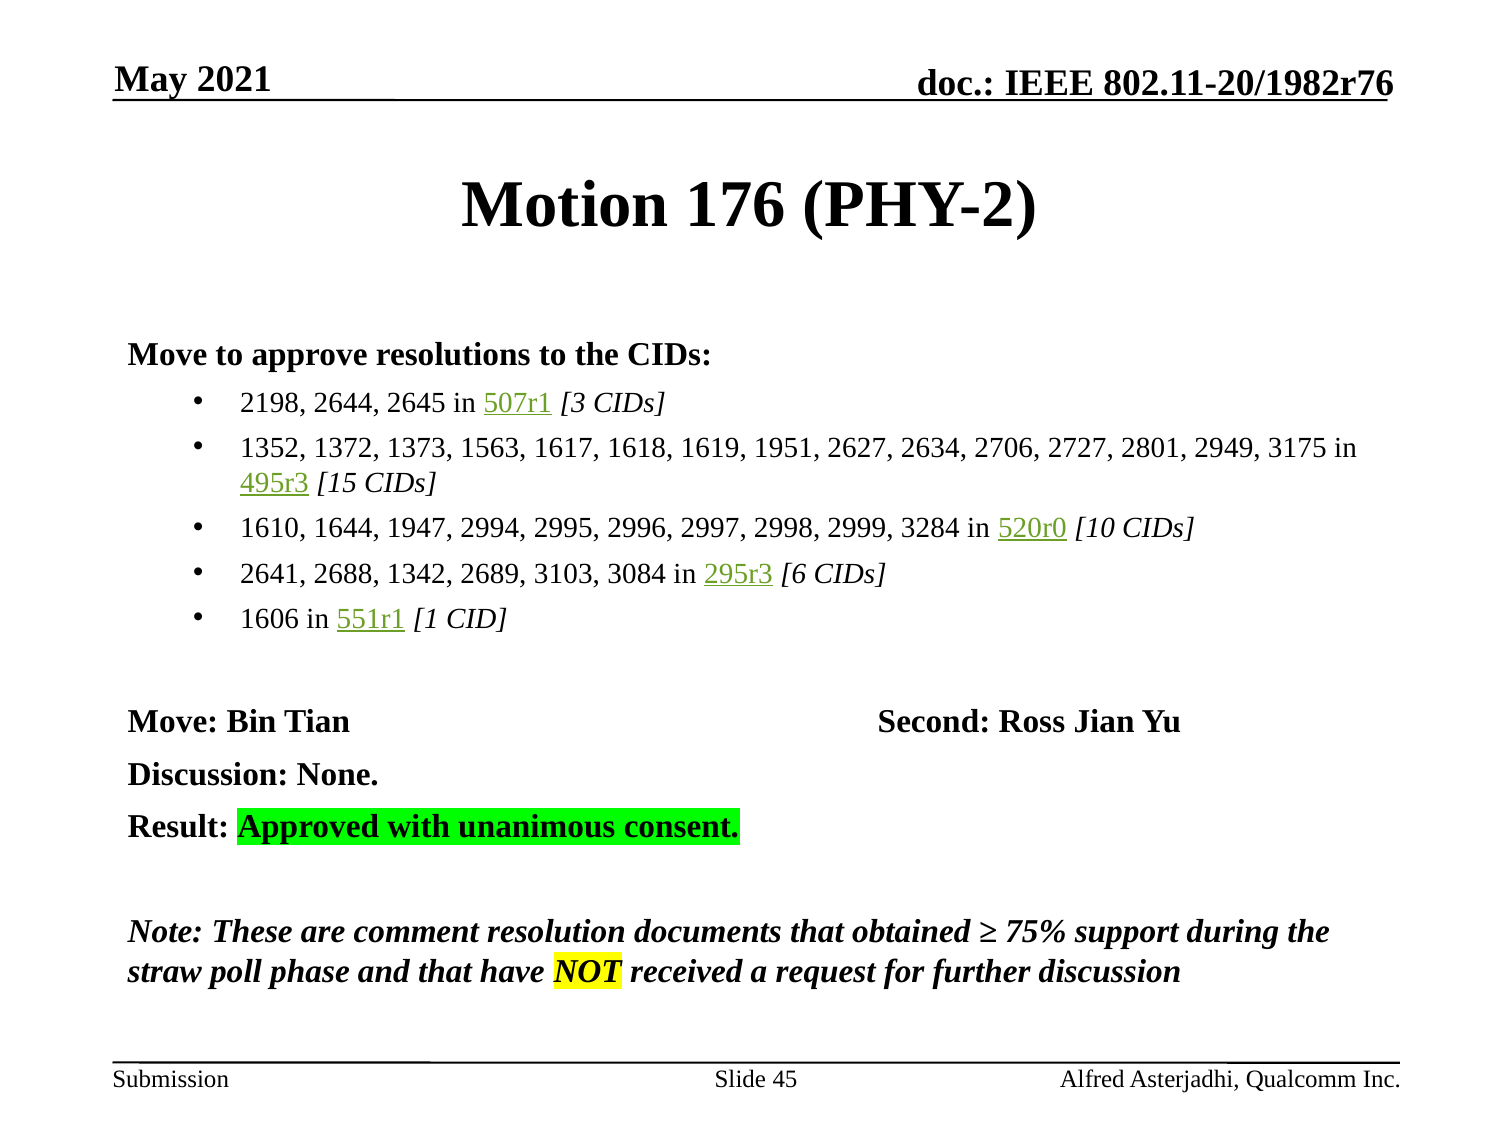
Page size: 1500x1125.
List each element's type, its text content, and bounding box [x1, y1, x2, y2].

title Motion 176 (PHY-2) [112, 112, 1388, 288]
slide_number Slide 45 [712, 1061, 800, 1123]
list Move to approve resolutions to the CIDs: 2198, 2644, 2645 in 507r1 [3 CIDs] 1352, 1372, 1373, 1563, 1617, 1618, 1619, 1951, 2627, 2634, 2706, 2727, 2801, 2949, 3175 in 495r3 [15 CIDs] 1610, 1644, 1947, 2994, 2995, 2996, 2997, 2998, 2999, 3284 in 520r0 [10 CIDs] 2641, 2688, 1342, 2689, 3103, 3084 in 295r3 [6 CIDs] 1606 in 551r1 [1 CID] Move: Bin Tian Second: Ross Jian Yu Discussion: None. Result: Approved with unanimous consent. Note: These are comment resolution documents that obtained ≥ 75% support during the straw poll phase and that have NOT received a request for further discussion [112, 324, 1388, 1063]
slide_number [114, 54, 423, 100]
footer Alfred Asterjadhi, Qualcomm Inc. [878, 1061, 1402, 1093]
